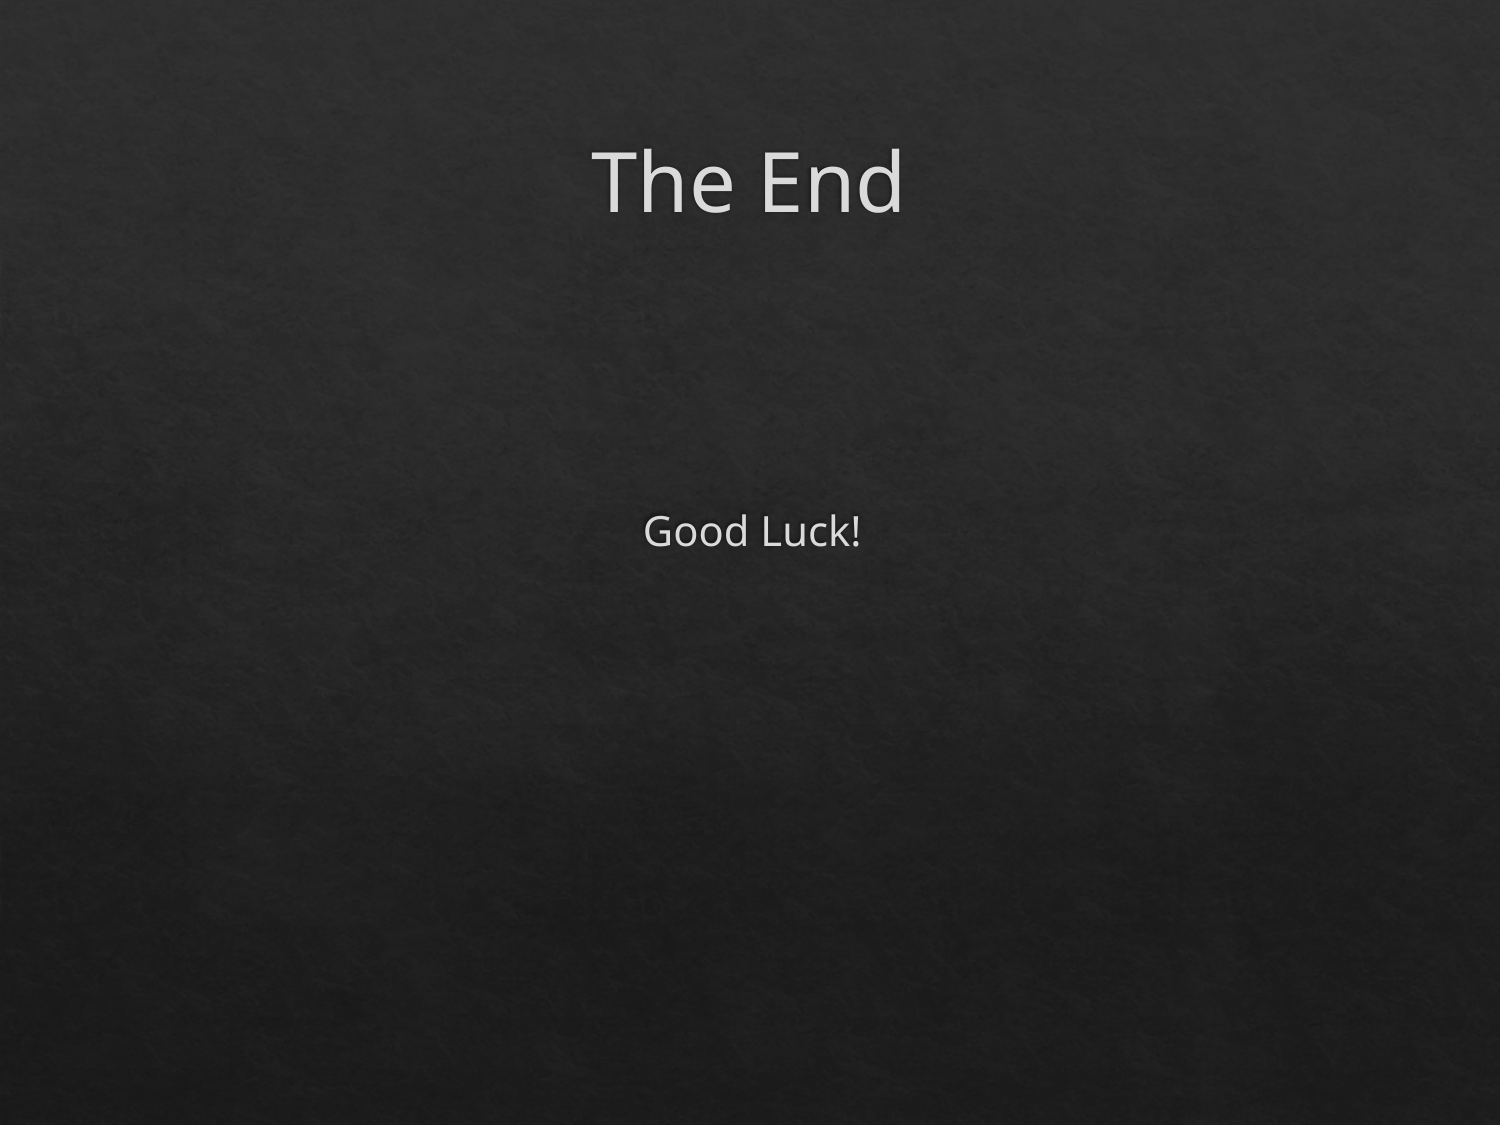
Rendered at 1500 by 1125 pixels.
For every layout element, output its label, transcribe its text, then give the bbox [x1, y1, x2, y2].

picture [0, 0, 1500, 1125]
list Good Luck! [112, 284, 1387, 950]
title The End [112, 99, 1387, 260]
